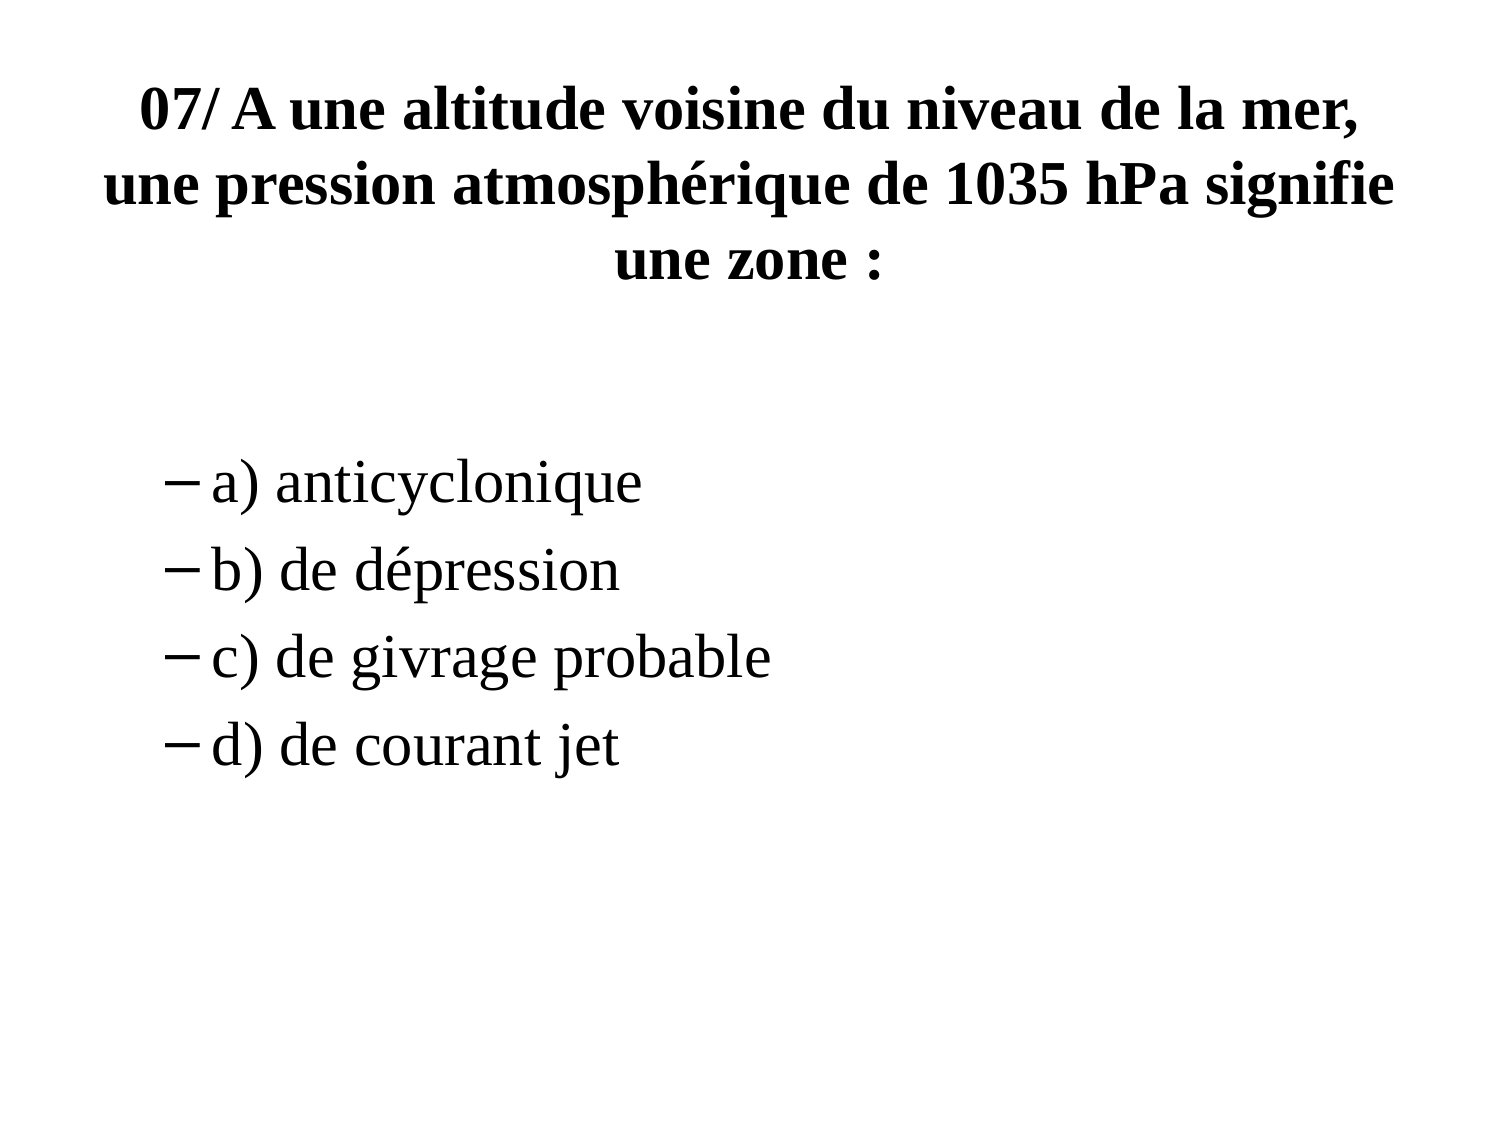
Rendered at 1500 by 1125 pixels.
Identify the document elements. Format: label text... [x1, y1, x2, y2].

title 07/ A une altitude voisine du niveau de la mer, une pression atmosphérique de 1035 hPa signifie une zone : [75, 45, 1425, 315]
list a) anticyclonique b) de dépression c) de givrage probable d) de courant jet [75, 432, 1341, 1005]
